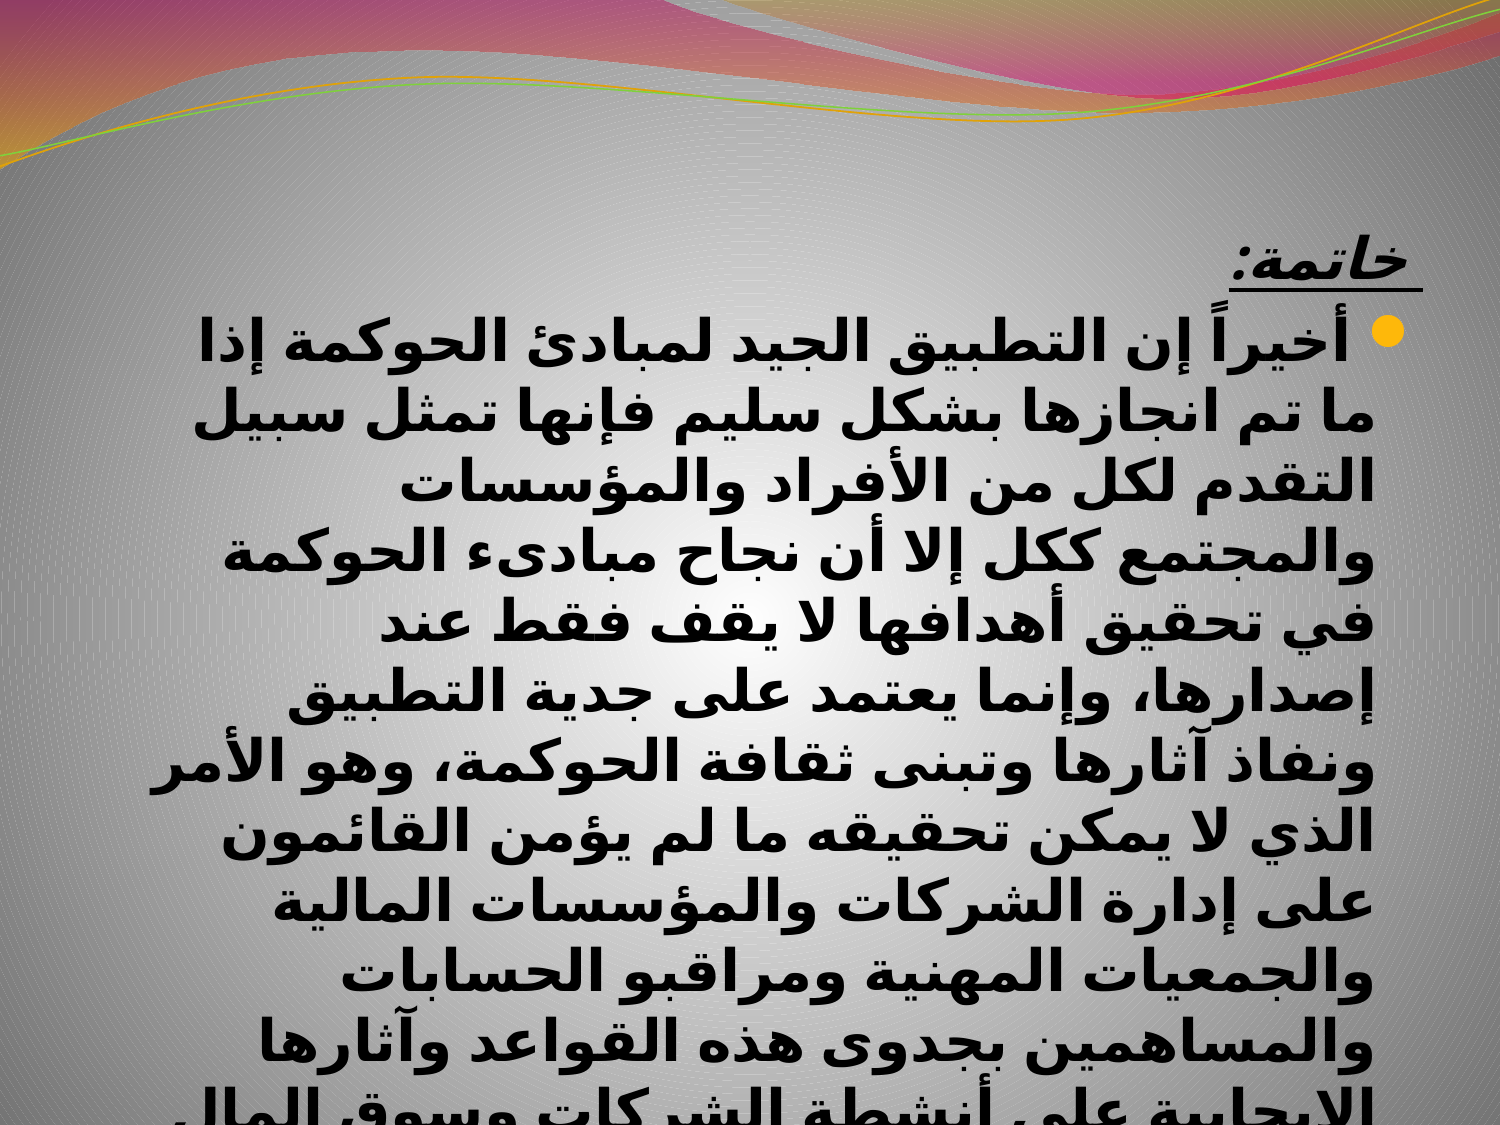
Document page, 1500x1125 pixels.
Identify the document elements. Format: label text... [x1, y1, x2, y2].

subtitle خاتمة: أخيراً إن التطبيق الجيد لمبادئ الحوكمة إذا ما تم انجازها بشكل سليم فإنها تمثل سبيل التقدم لكل من الأفراد والمؤسسات والمجتمع ككل إلا أن نجاح مبادىء الحوكمة في تحقيق أهدافها لا يقف فقط عند إصدارها، وإنما يعتمد على جدية التطبيق ونفاذ آثارها وتبنى ثقافة الحوكمة، وهو الأمر الذي لا يمكن تحقيقه ما لم يؤمن القائمون على إدارة الشركات والمؤسسات المالية والجمعيات المهنية ومراقبو الحسابات والمساهمين بجدوى هذه القواعد وآثارها الايجابية على أنشطة الشركات وسوق المال ككل وكذلك مصالحهم المشروعة. [112, 137, 1438, 1038]
